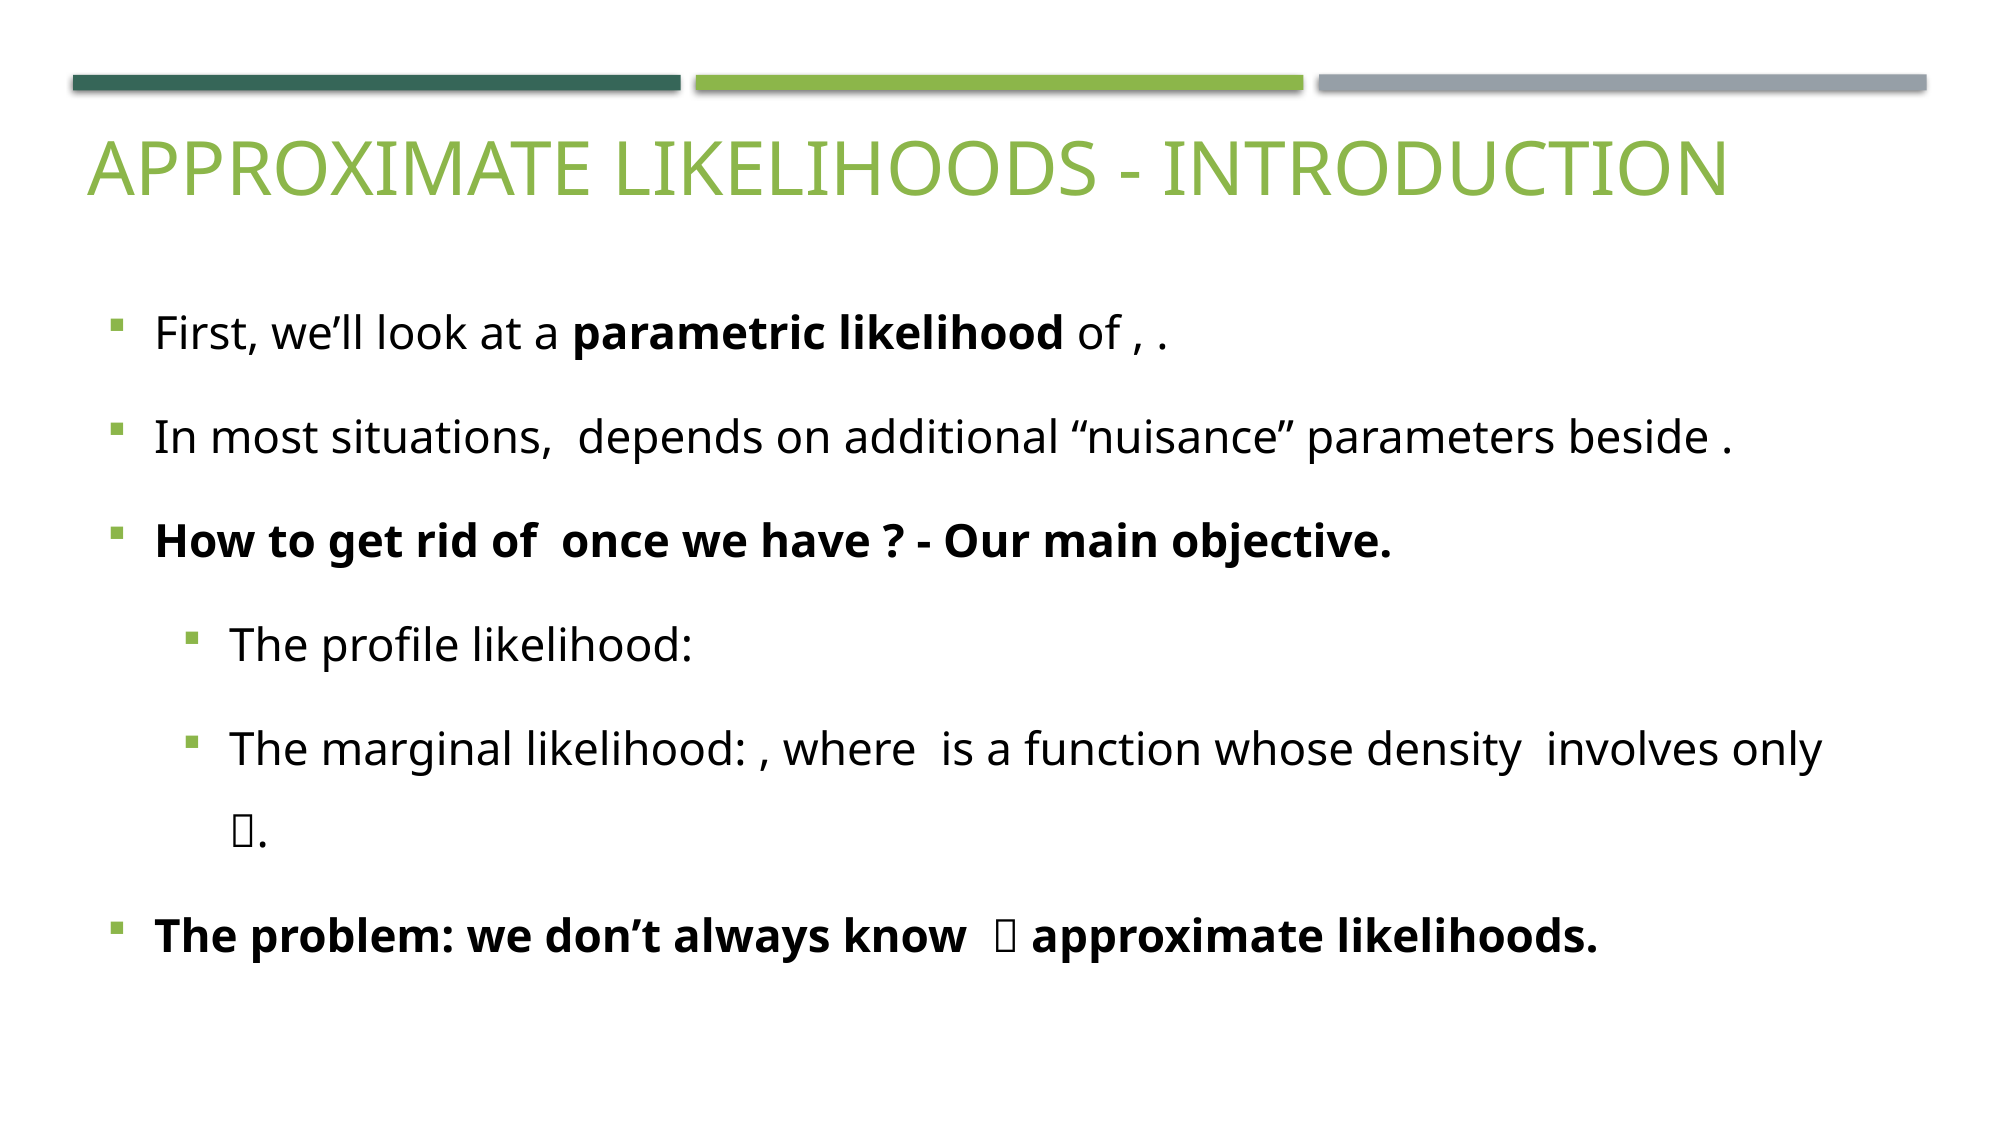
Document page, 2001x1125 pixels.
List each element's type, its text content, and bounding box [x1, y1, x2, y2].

title approximate likelihoods - introduction [72, 118, 1882, 212]
text_box [92, 268, 1902, 1030]
